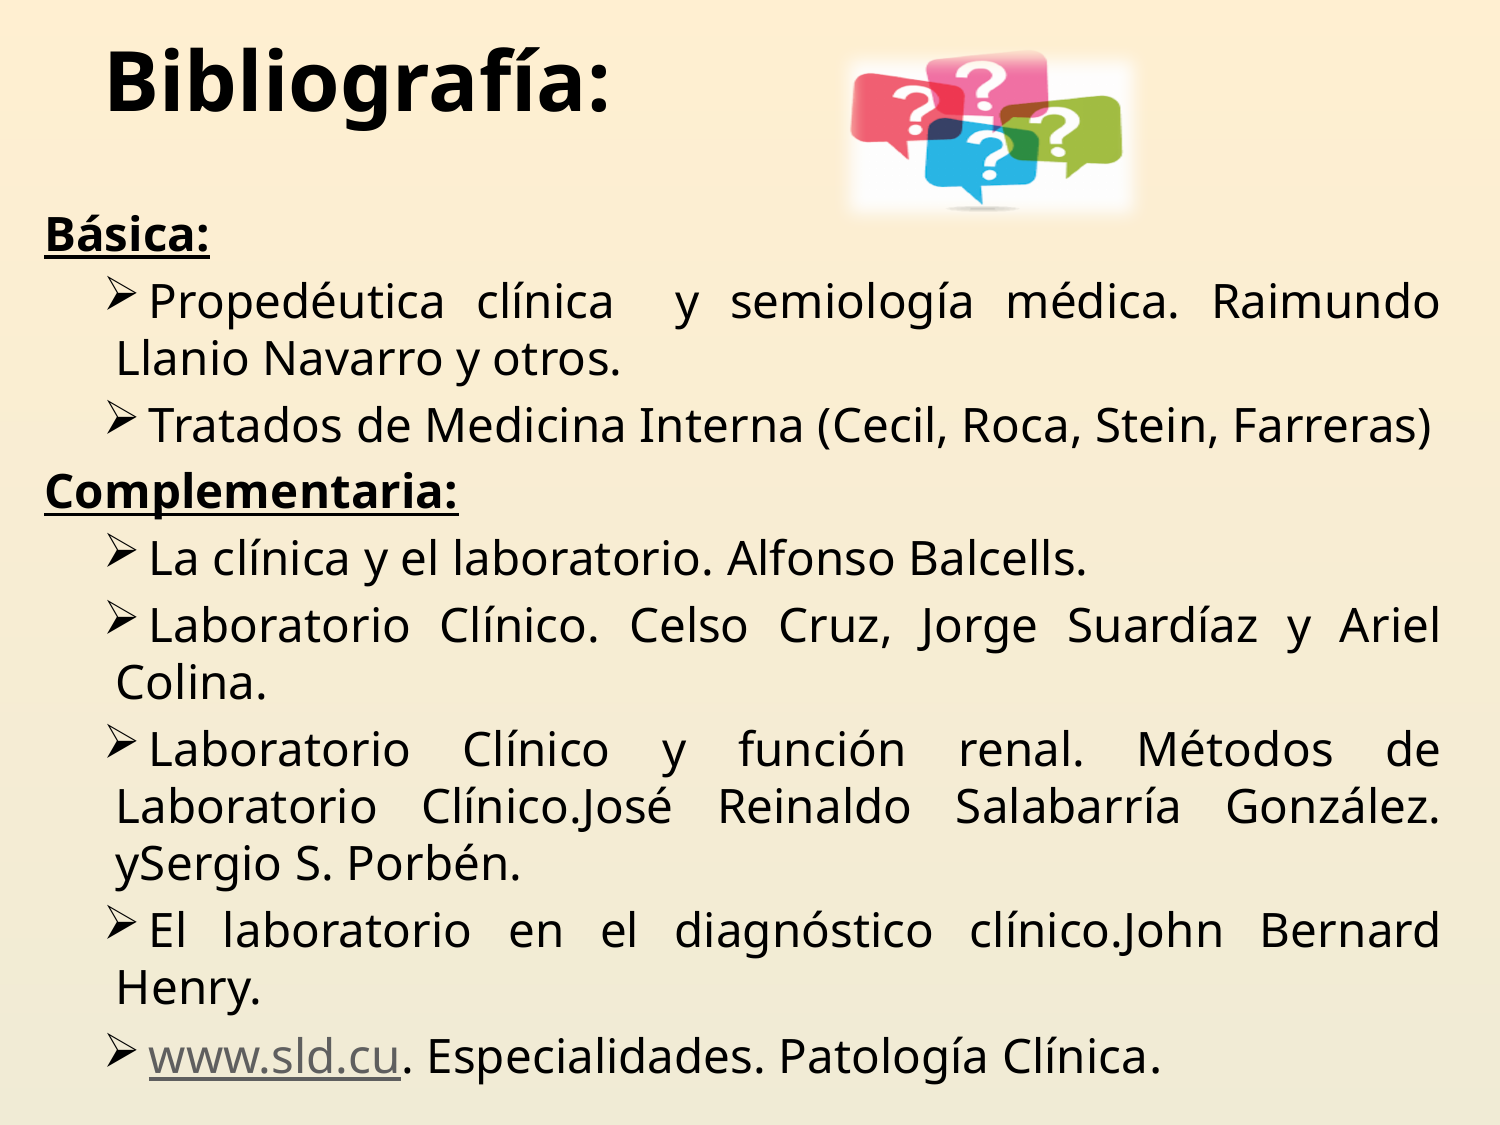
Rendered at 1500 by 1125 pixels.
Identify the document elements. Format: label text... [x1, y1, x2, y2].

title Bibliografía: [88, 42, 632, 136]
picture [830, 42, 1152, 232]
list Básica: Propedéutica clínica y semiología médica. Raimundo Llanio Navarro y otros. Tratados de Medicina Interna (Cecil, Roca, Stein, Farreras) Complementaria: La clínica y el laboratorio. Alfonso Balcells. Laboratorio Clínico. Celso Cruz, Jorge Suardíaz y Ariel Colina. Laboratorio Clínico y función renal. Métodos de Laboratorio Clínico.José Reinaldo Salabarría González. ySergio S. Porbén. El laboratorio en el diagnóstico clínico.John Bernard Henry. www.sld.cu. Especialidades. Patología Clínica. [29, 196, 1459, 1125]
